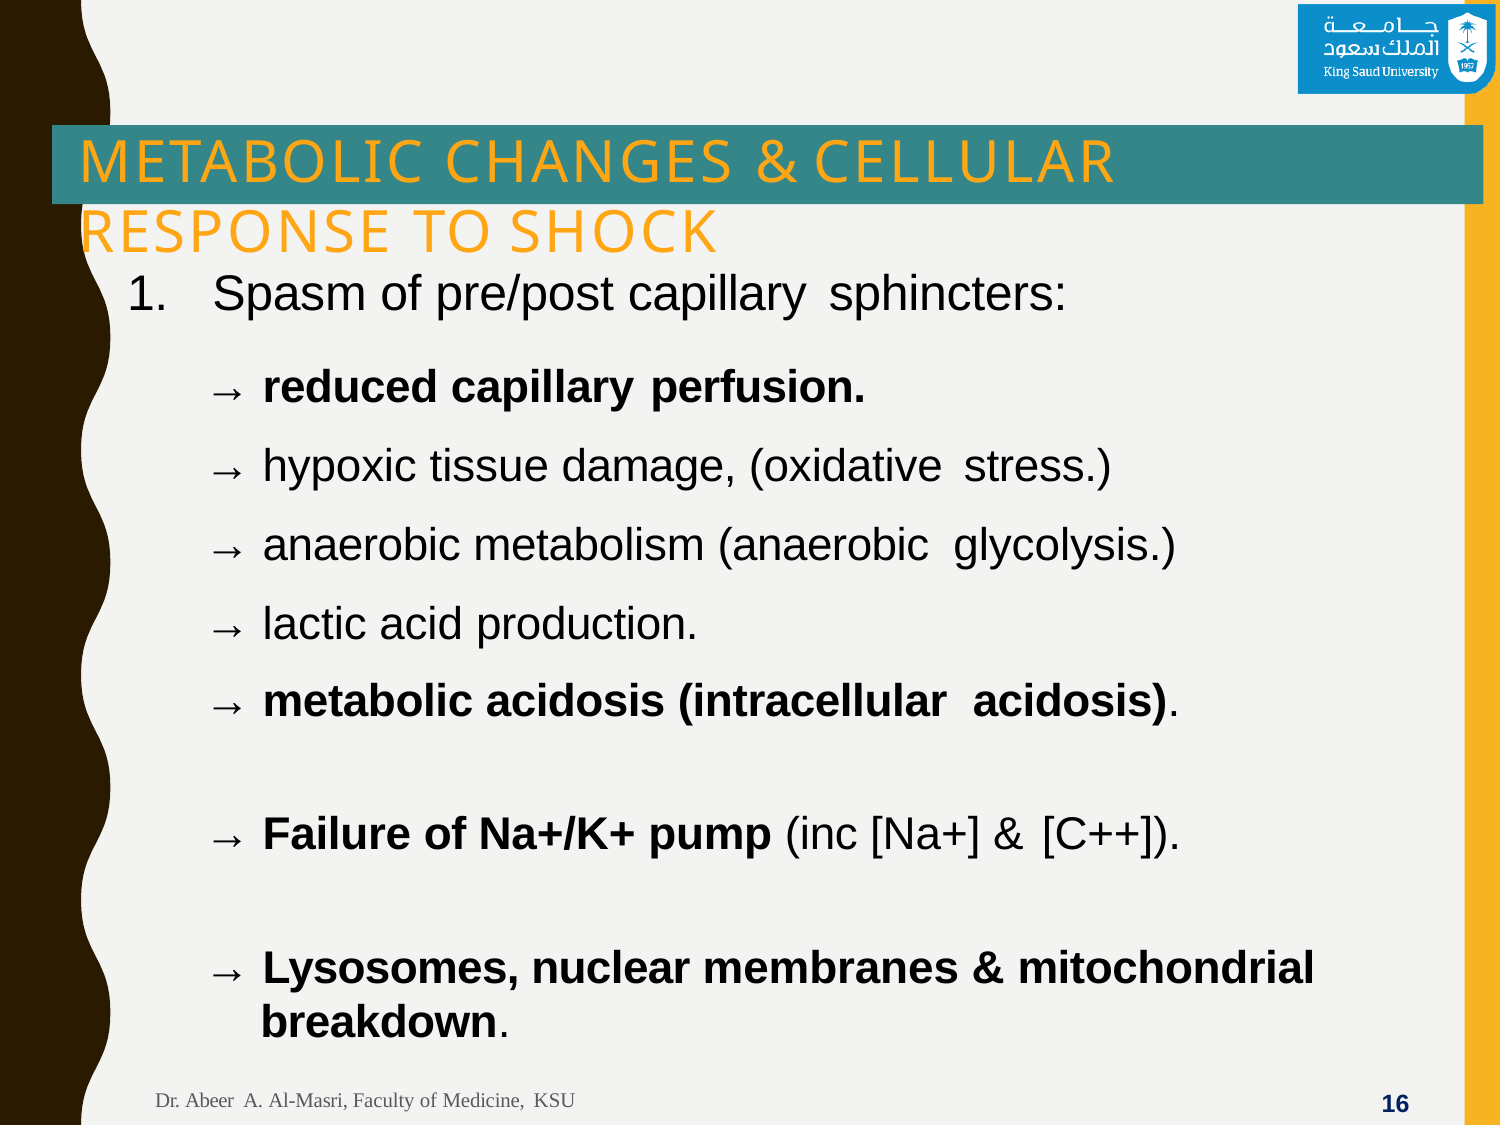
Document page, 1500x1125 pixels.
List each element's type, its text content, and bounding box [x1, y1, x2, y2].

text_box [1464, 0, 1500, 1125]
text_box 1. Spasm of pre/post capillary sphincters: → reduced capillary perfusion. → hypoxic tissue damage, (oxidative stress.) → anaerobic metabolism (anaerobic glycolysis.) → lactic acid production. → metabolic acidosis (intracellular acidosis). → Failure of Na+/K+ pump (inc [Na+] & [C++]). → Lysosomes, nuclear membranes & mitochondrial breakdown. [125, 313, 1332, 1047]
text_box [1454, 125, 1484, 205]
text_box [0, 0, 111, 1125]
text_box [52, 125, 76, 205]
title METABOLIC CHANGES & CELLULAR RESPONSE TO SHOCK [76, 124, 1454, 313]
text_box [1297, 4, 1496, 94]
footer Dr. Abeer A. Al-Masri, Faculty of Medicine, KSU [153, 1089, 581, 1125]
slide_number 10 [1377, 1090, 1415, 1125]
